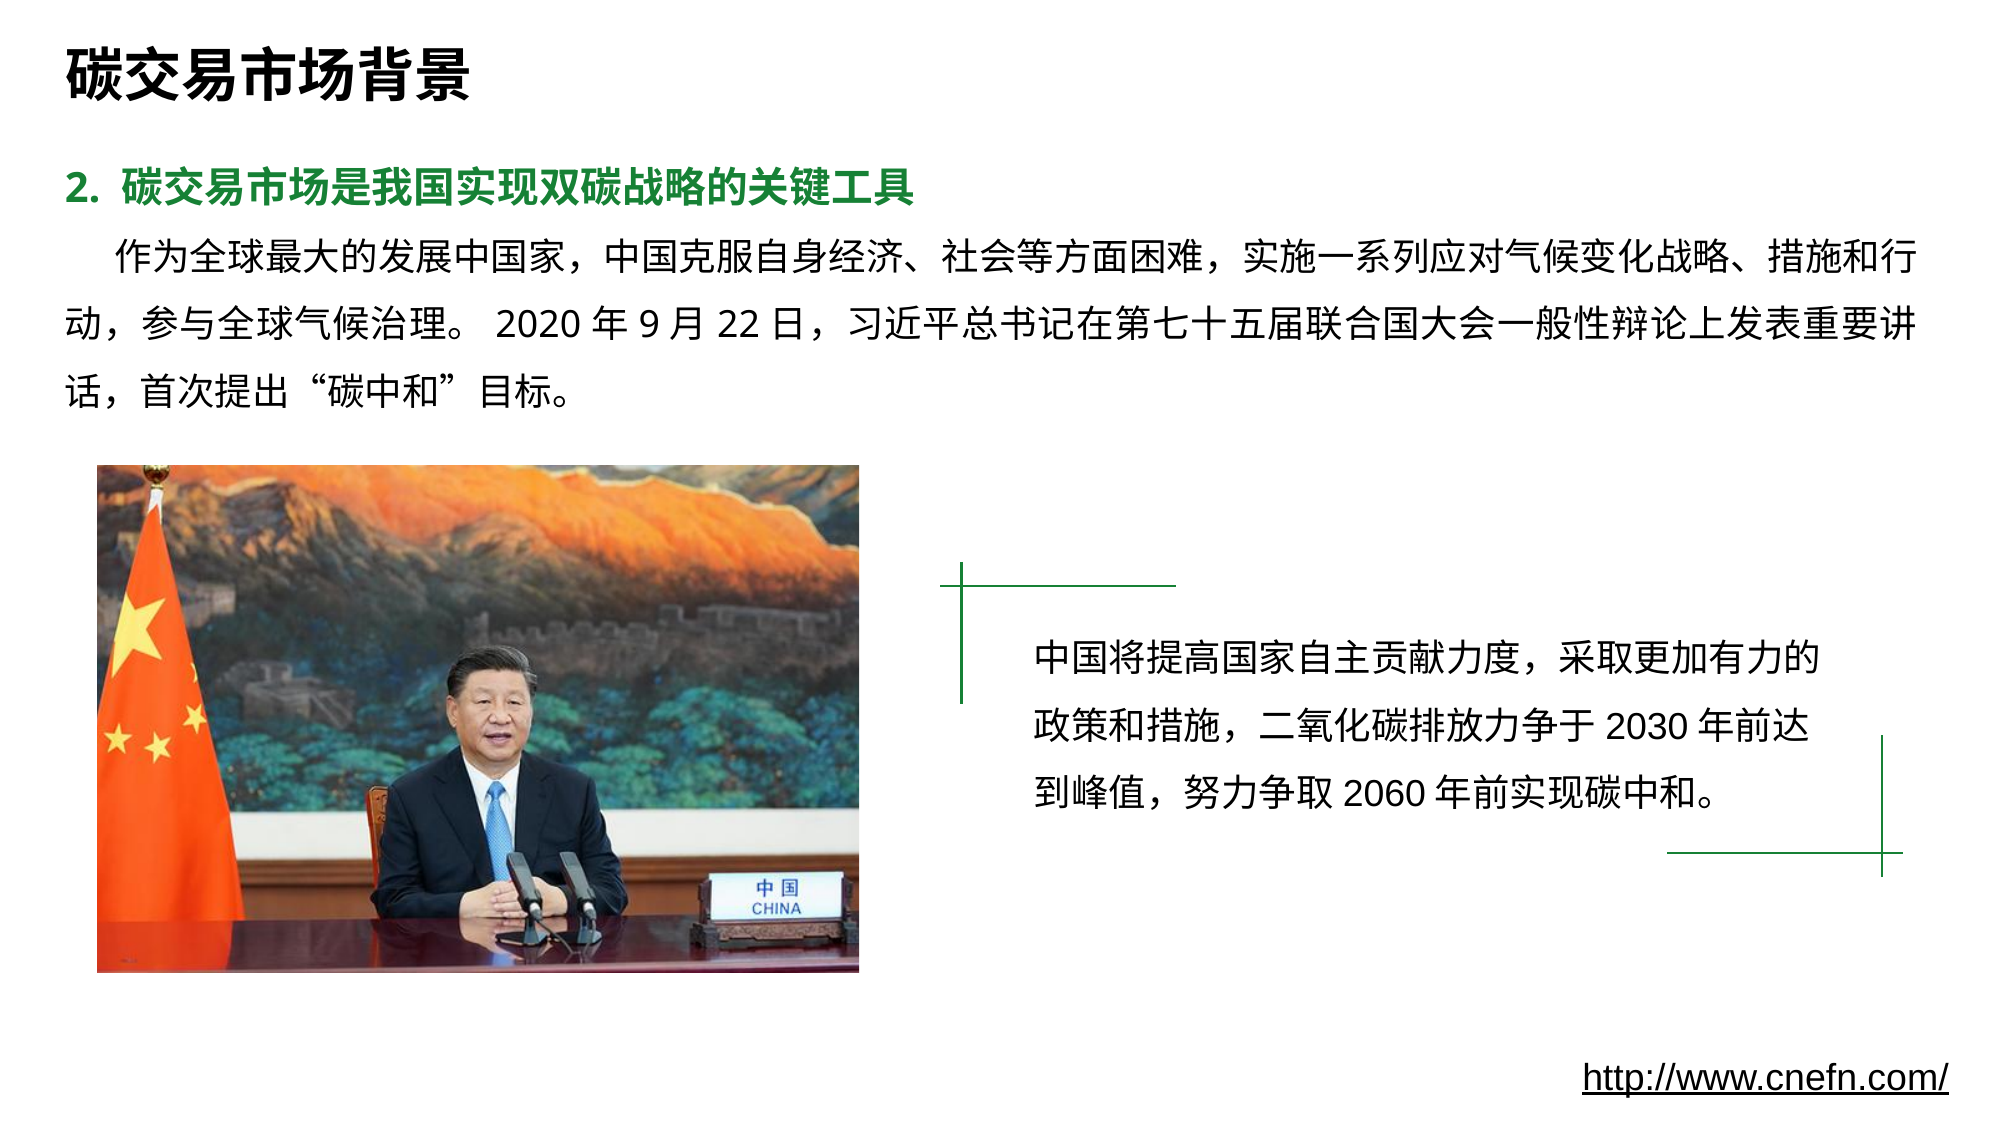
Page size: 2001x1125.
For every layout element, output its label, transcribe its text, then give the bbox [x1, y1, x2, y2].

title 碳交易市场背景 [49, 8, 1780, 116]
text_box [940, 561, 1903, 877]
text_box 2. 碳交易市场是我国实现双碳战略的关键工具 作为全球最大的发展中国家，中国克服自身经济、社会等方面困难，实施一系列应对气候变化战略、措施和行动，参与全球气候治理。2020年9月22日，习近平总书记在第七十五届联合国大会一般性辩论上发表重要讲话，首次提出“碳中和”目标。 [50, 128, 1933, 488]
picture [96, 465, 860, 973]
